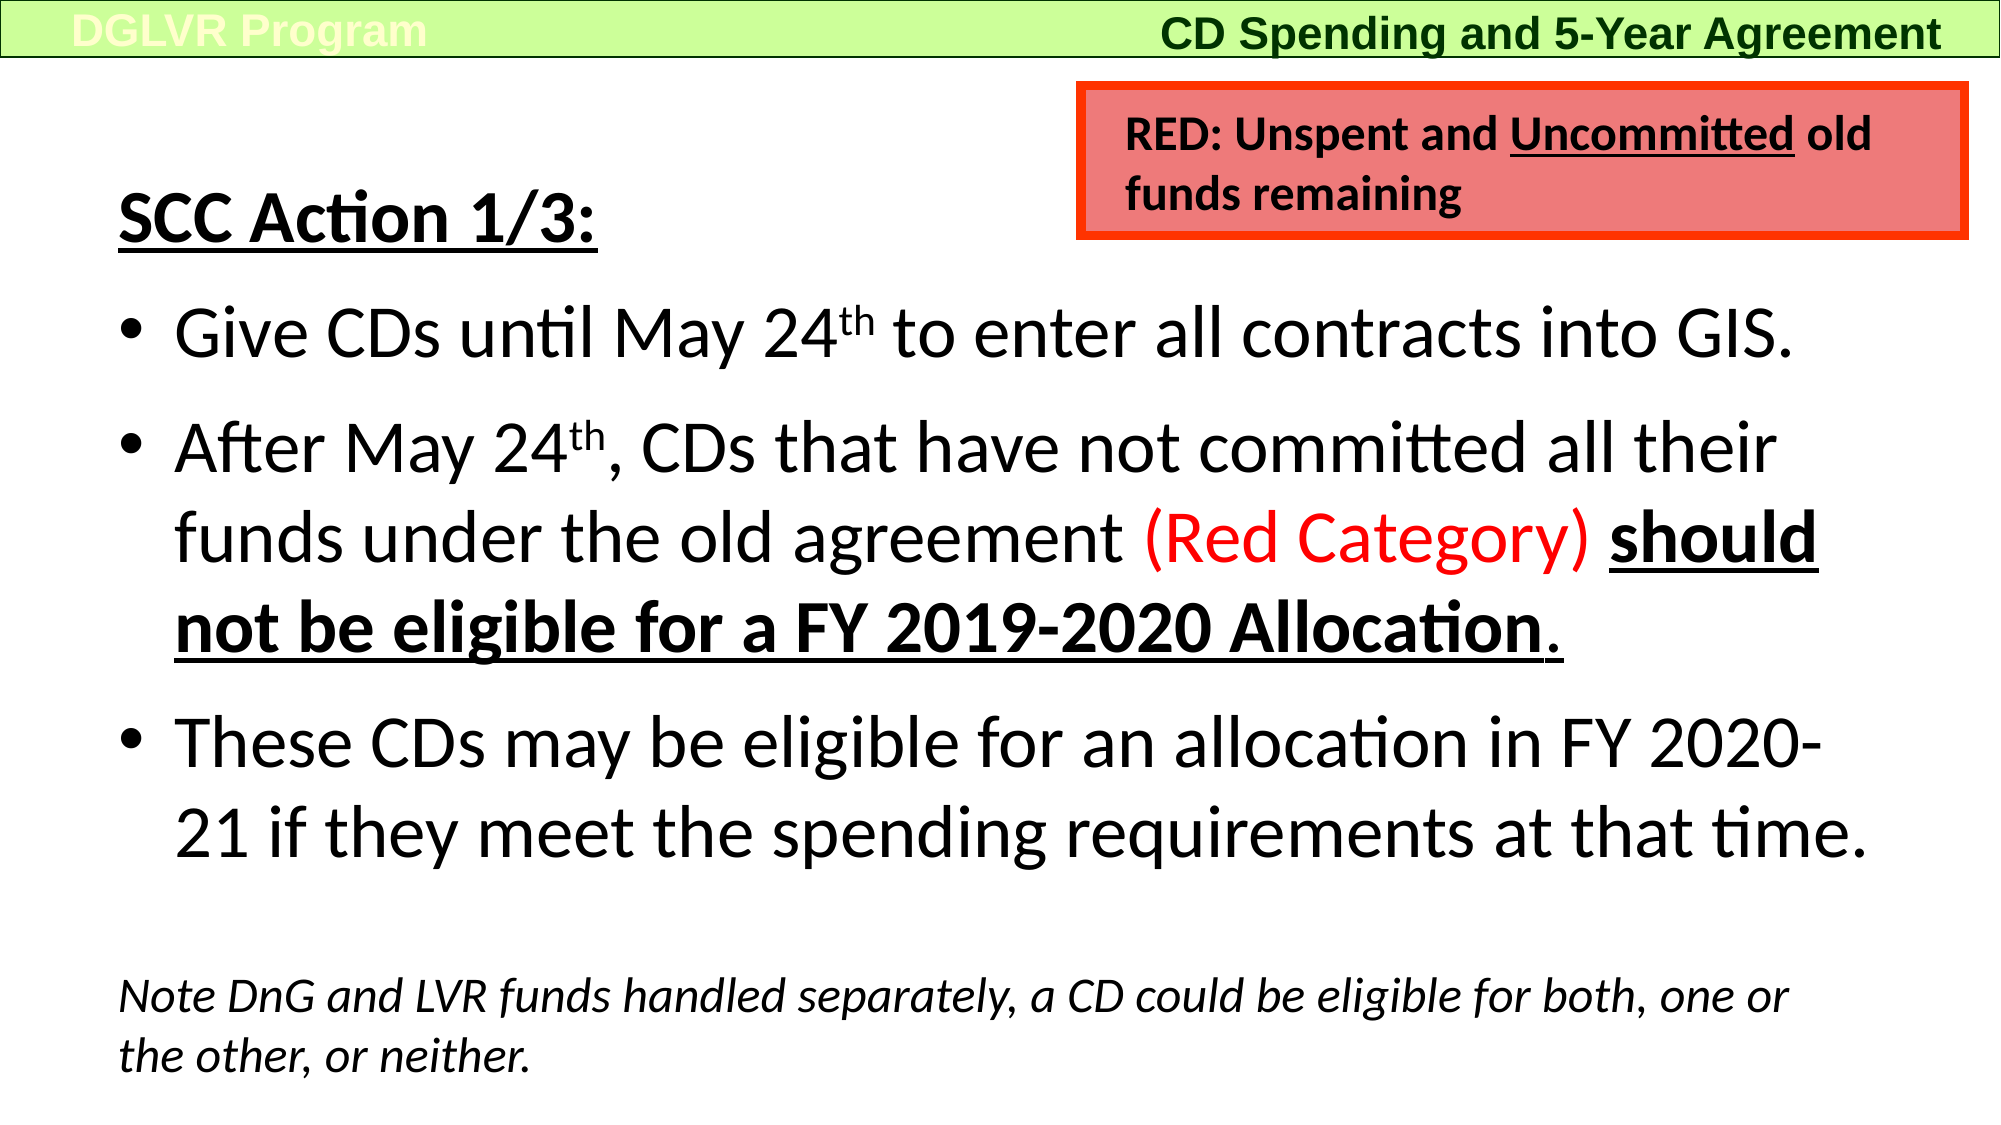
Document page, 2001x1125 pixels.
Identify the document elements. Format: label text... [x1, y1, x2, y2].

text_box [963, 0, 1145, 58]
text_box [0, 0, 56, 58]
text_box CD Spending and 5-Year Agreement [1145, 0, 2000, 66]
text_box DGLVR Program [56, 0, 963, 63]
text_box RED: Unspent and Uncommitted old funds remaining [1080, 84, 1966, 236]
text_box SCC Action 1/3: Give CDs until May 24th to enter all contracts into GIS. After May 24th, CDs that have not committed all their funds under the old agreement (Red Category) should not be eligible for a FY 2019-2020 Allocation. These CDs may be eligible for an allocation in FY 2020-21 if they meet the spending requirements at that time. [103, 160, 1910, 1068]
text_box Note DnG and LVR funds handled separately, a CD could be eligible for both, one or the other, or neither. [103, 954, 1849, 1090]
